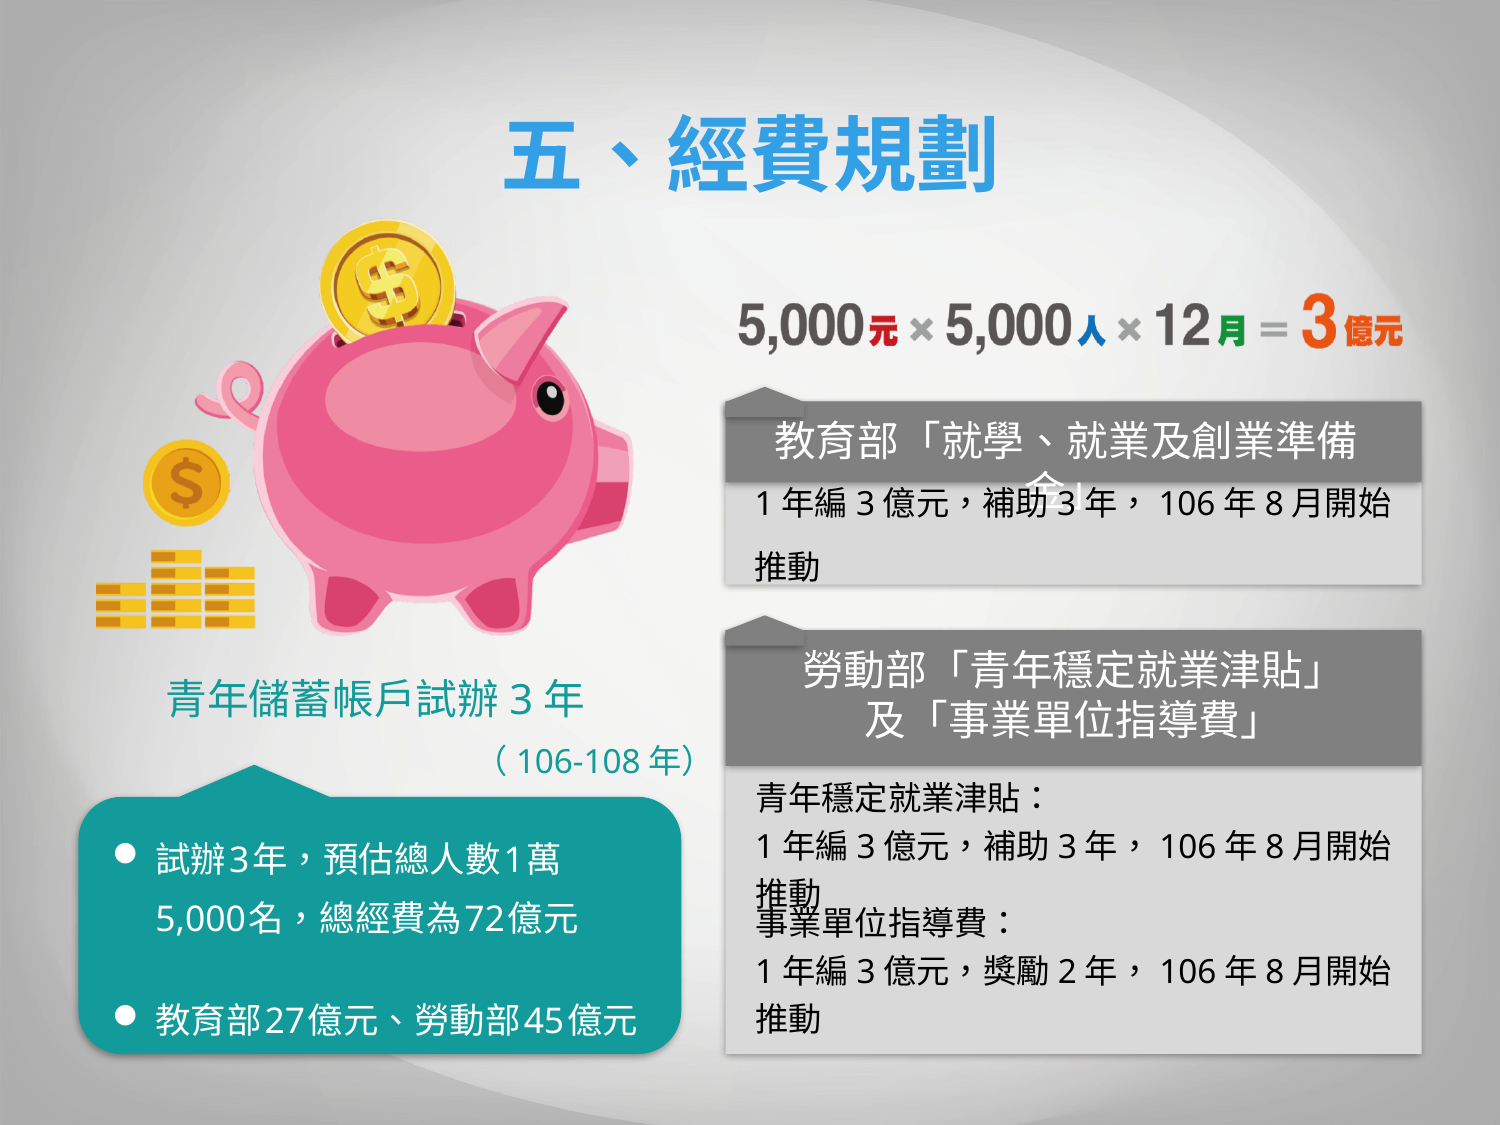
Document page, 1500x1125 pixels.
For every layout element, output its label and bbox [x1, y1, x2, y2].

text_box [725, 386, 1422, 585]
picture [0, 0, 1500, 1125]
text_box [78, 645, 720, 1055]
text_box [725, 615, 1422, 1055]
